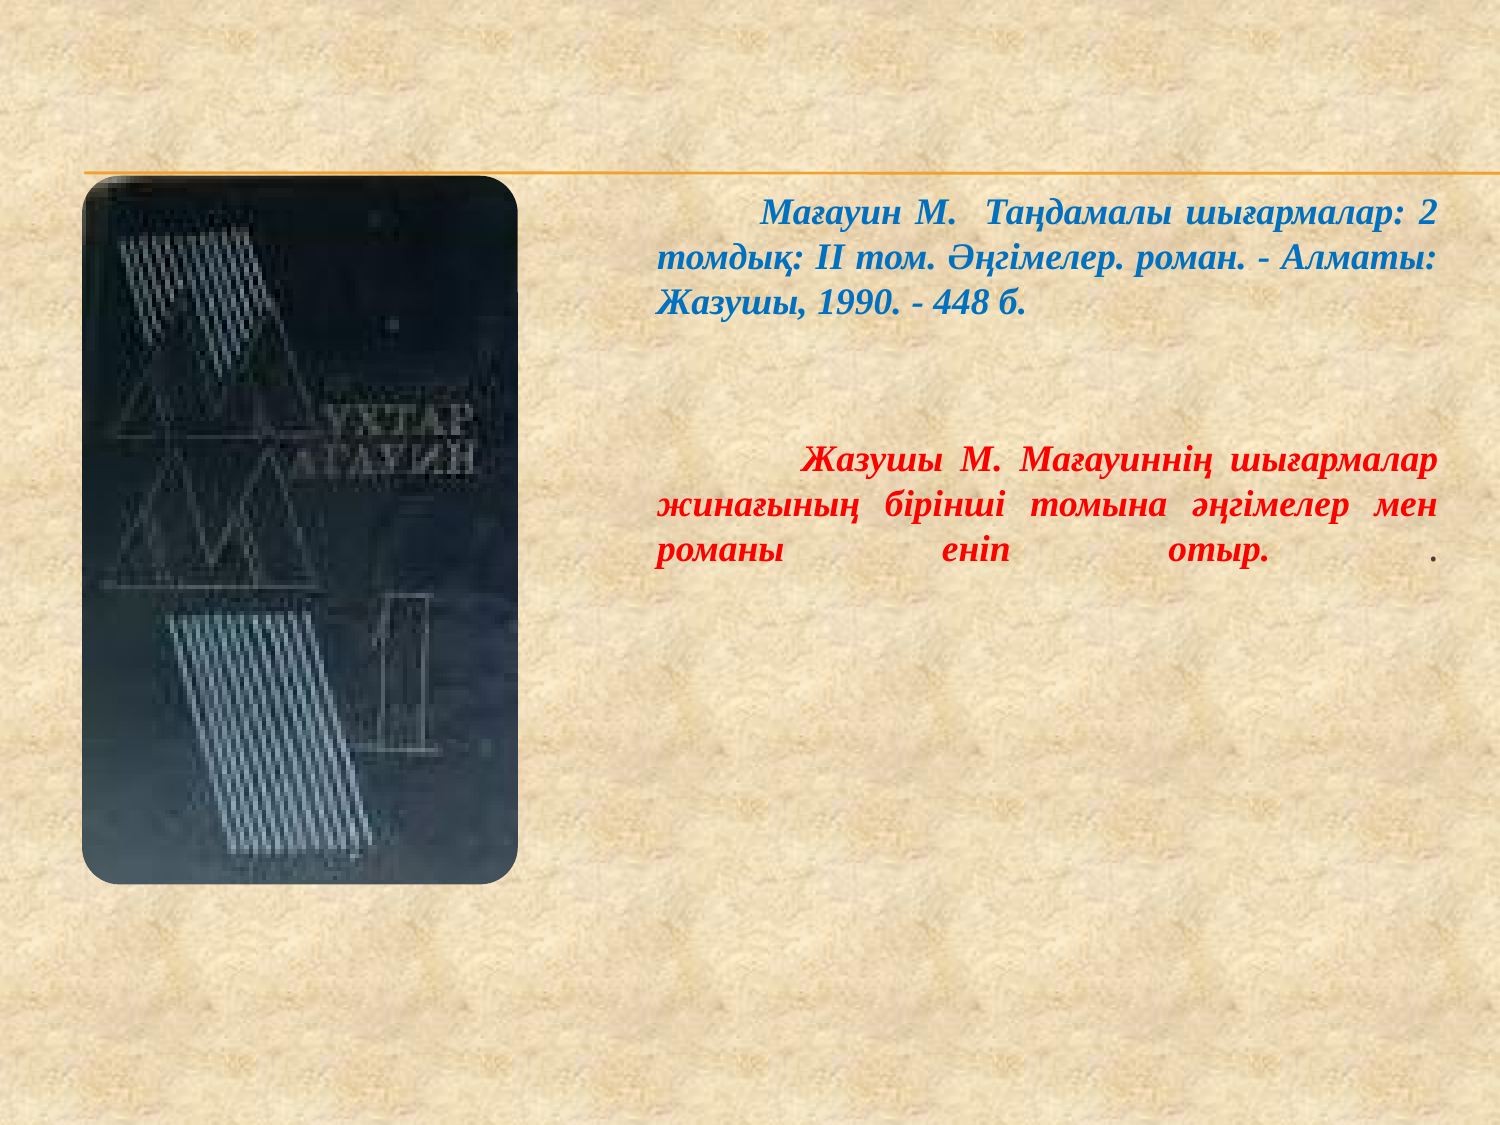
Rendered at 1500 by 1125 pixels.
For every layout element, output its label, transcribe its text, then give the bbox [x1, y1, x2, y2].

list Мағауин М. Таңдамалы шығармалар: 2 томдық: ІІ том. Әңгімелер. роман. - Алматы: Жазушы, 1990. - 448 б. Жазушы М. Мағауиннің шығармалар жинағының бірінші томына әңгімелер мен романы еніп отыр. . [585, 82, 1454, 1061]
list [81, 175, 519, 885]
picture [0, 0, 1500, 1125]
